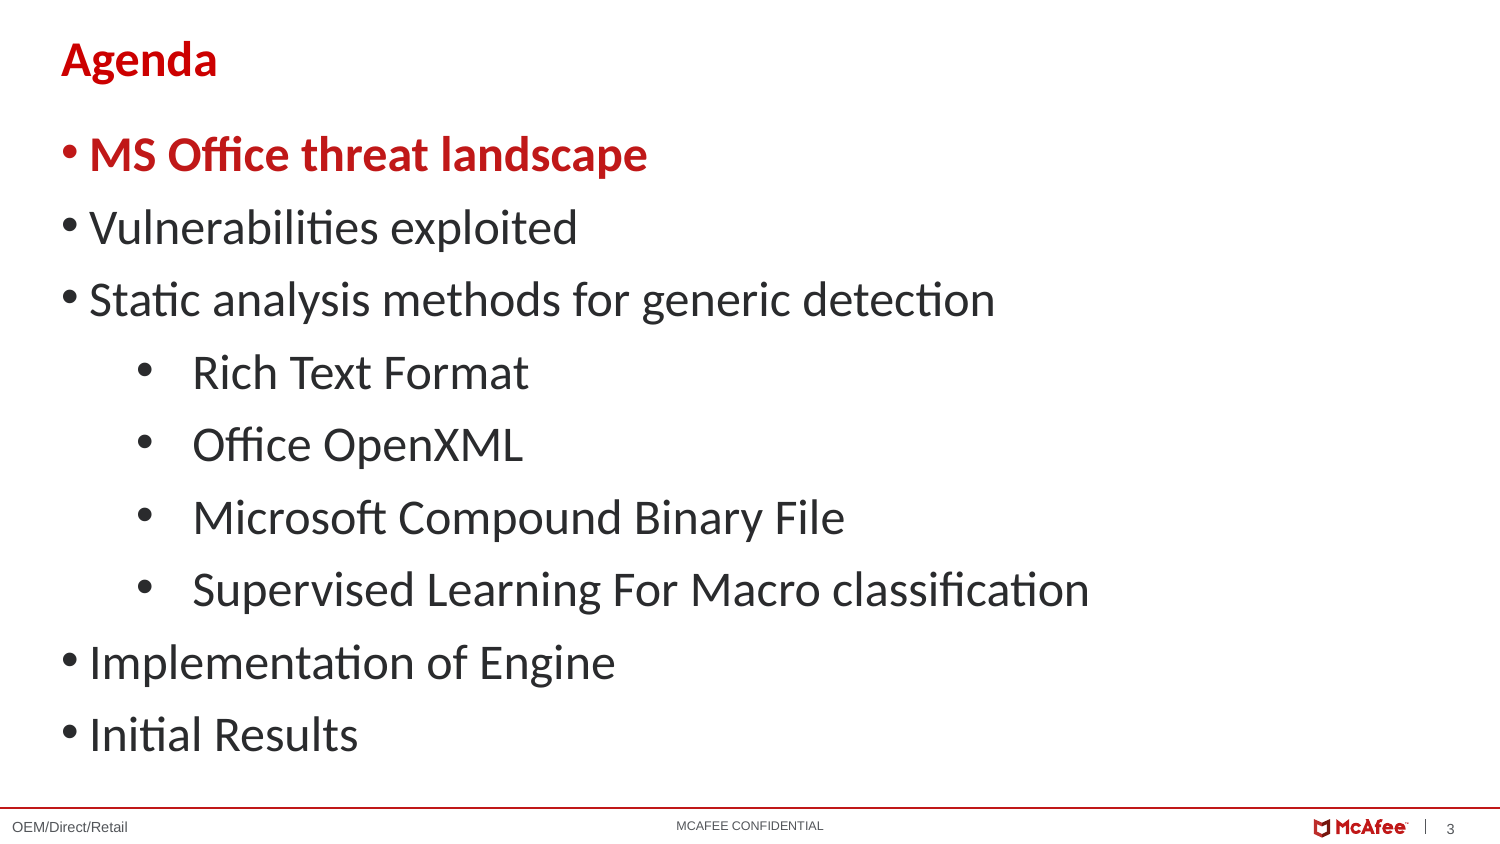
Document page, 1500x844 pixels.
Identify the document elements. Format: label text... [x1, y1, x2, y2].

text_box MS Office threat landscape Vulnerabilities exploited Static analysis methods for generic detection Rich Text Format Office OpenXML Microsoft Compound Binary File Supervised Learning For Macro classification Implementation of Engine Initial Results [46, 114, 1500, 827]
text_box Agenda [46, 18, 1302, 94]
